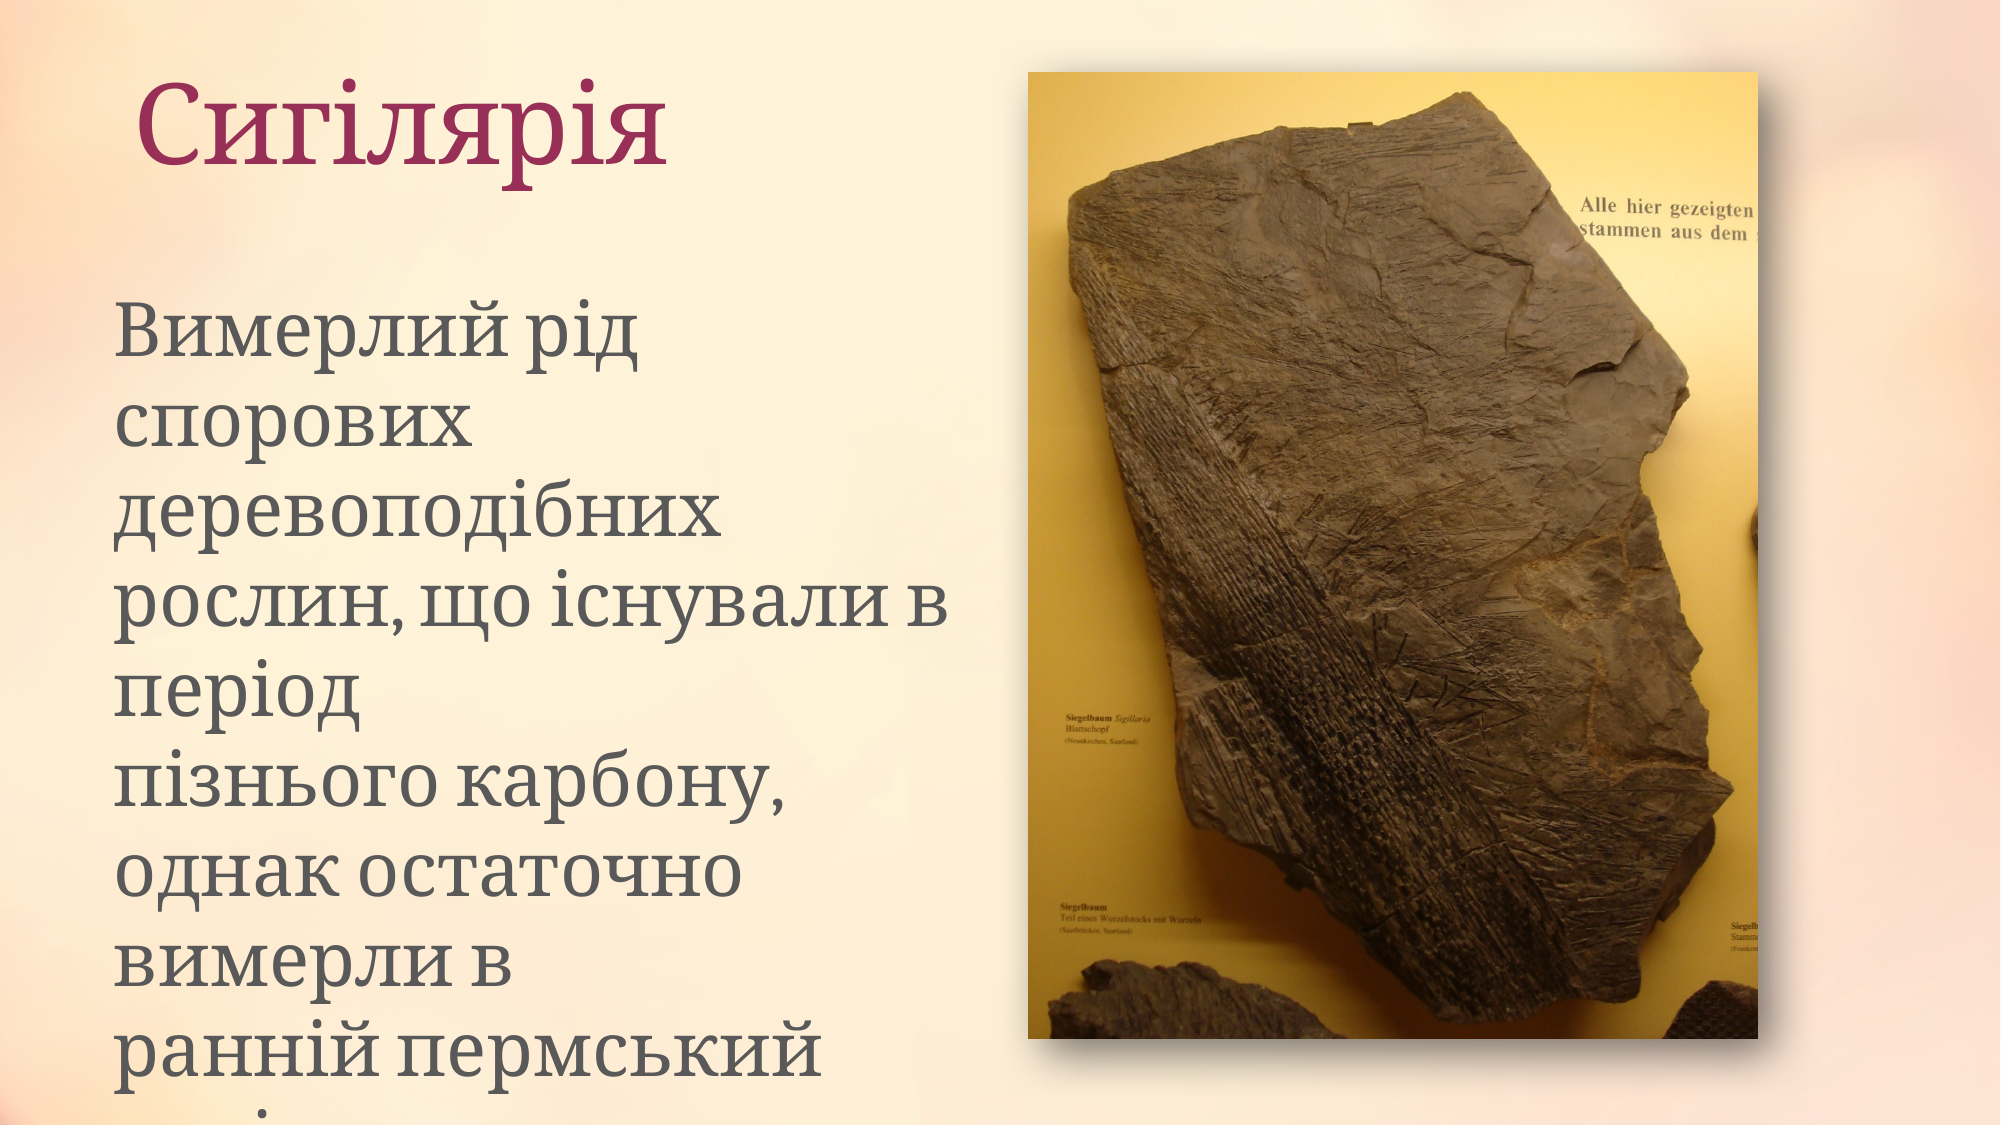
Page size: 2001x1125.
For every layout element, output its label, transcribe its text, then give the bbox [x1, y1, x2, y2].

picture [0, 0, 2001, 1125]
title Сигілярія [118, 72, 729, 197]
text_box Вимерлий рід спорових деревоподібних рослин, що існували в період пізнього карбону, однак остаточно вимерли в ранній пермський період. [99, 273, 995, 1125]
